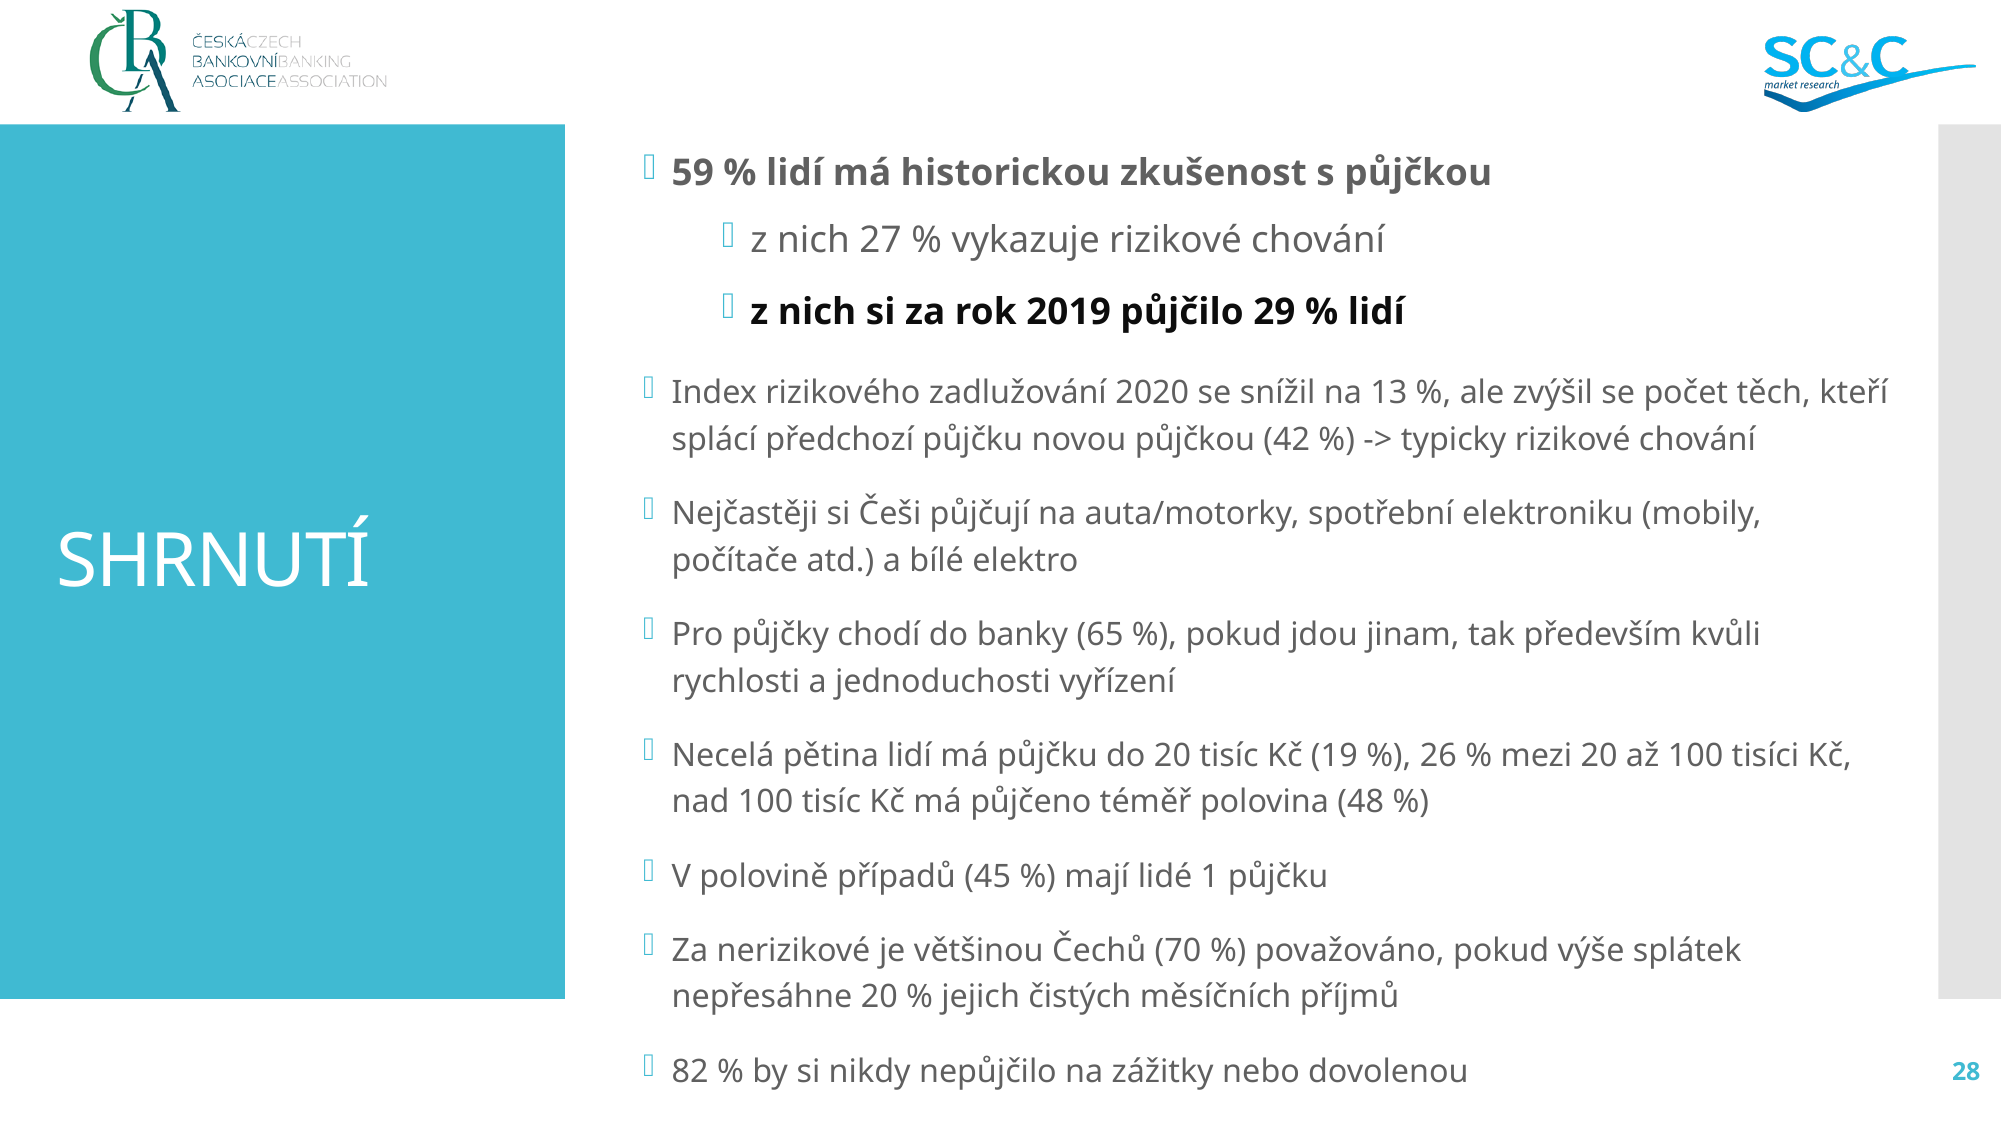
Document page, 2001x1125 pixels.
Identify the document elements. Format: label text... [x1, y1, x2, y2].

picture [41, 0, 435, 121]
slide_number 28 [1744, 1042, 1996, 1103]
picture [1812, 68, 1976, 112]
picture [1764, 36, 1885, 112]
title SHRNUTÍ [41, 184, 525, 940]
picture [1764, 36, 1790, 71]
list 59 % lidí má historickou zkušenost s půjčkou z nich 27 % vykazuje rizikové chování z nich si za rok 2019 půjčilo 29 % lidí Index rizikového zadlužování 2020 se snížil na 13 %, ale zvýšil se počet těch, kteří splácí předchozí půjčku novou půjčkou (42 %) -> typicky rizikové chování Nejčastěji si Češi půjčují na auta/motorky, spotřební elektroniku (mobily, počítače atd.) a bílé elektro Pro půjčky chodí do banky (65 %), pokud jdou jinam, tak především kvůli rychlosti a jednoduchosti vyřízení Necelá pětina lidí má půjčku do 20 tisíc Kč (19 %), 26 % mezi 20 až 100 tisíci Kč, nad 100 tisíc Kč má půjčeno téměř polovina (48 %) V polovině případů (45 %) mají lidé 1 půjčku Za nerizikové je většinou Čechů (70 %) považováno, pokud výše splátek nepřesáhne 20 % jejich čistých měsíčních příjmů 82 % by si nikdy nepůjčilo na zážitky nebo dovolenou [628, 145, 1912, 1103]
picture [1881, 36, 1976, 72]
